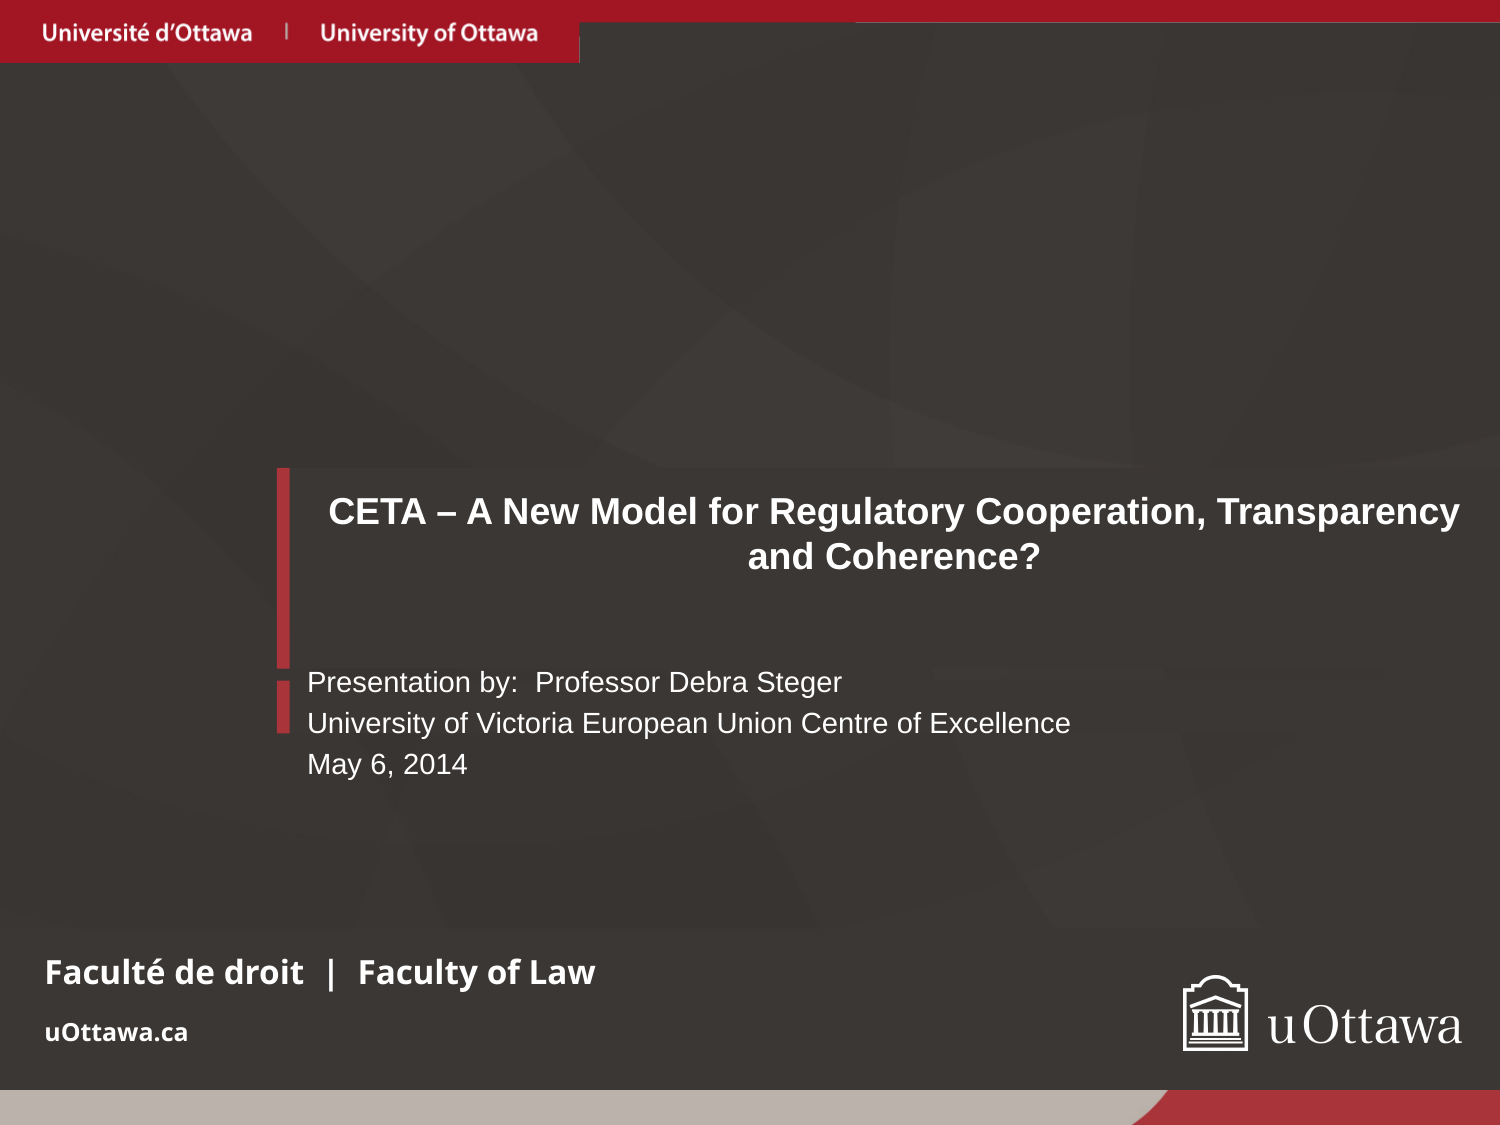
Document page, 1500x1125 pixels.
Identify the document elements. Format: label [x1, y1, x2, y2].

text_box [0, 0, 1500, 1125]
